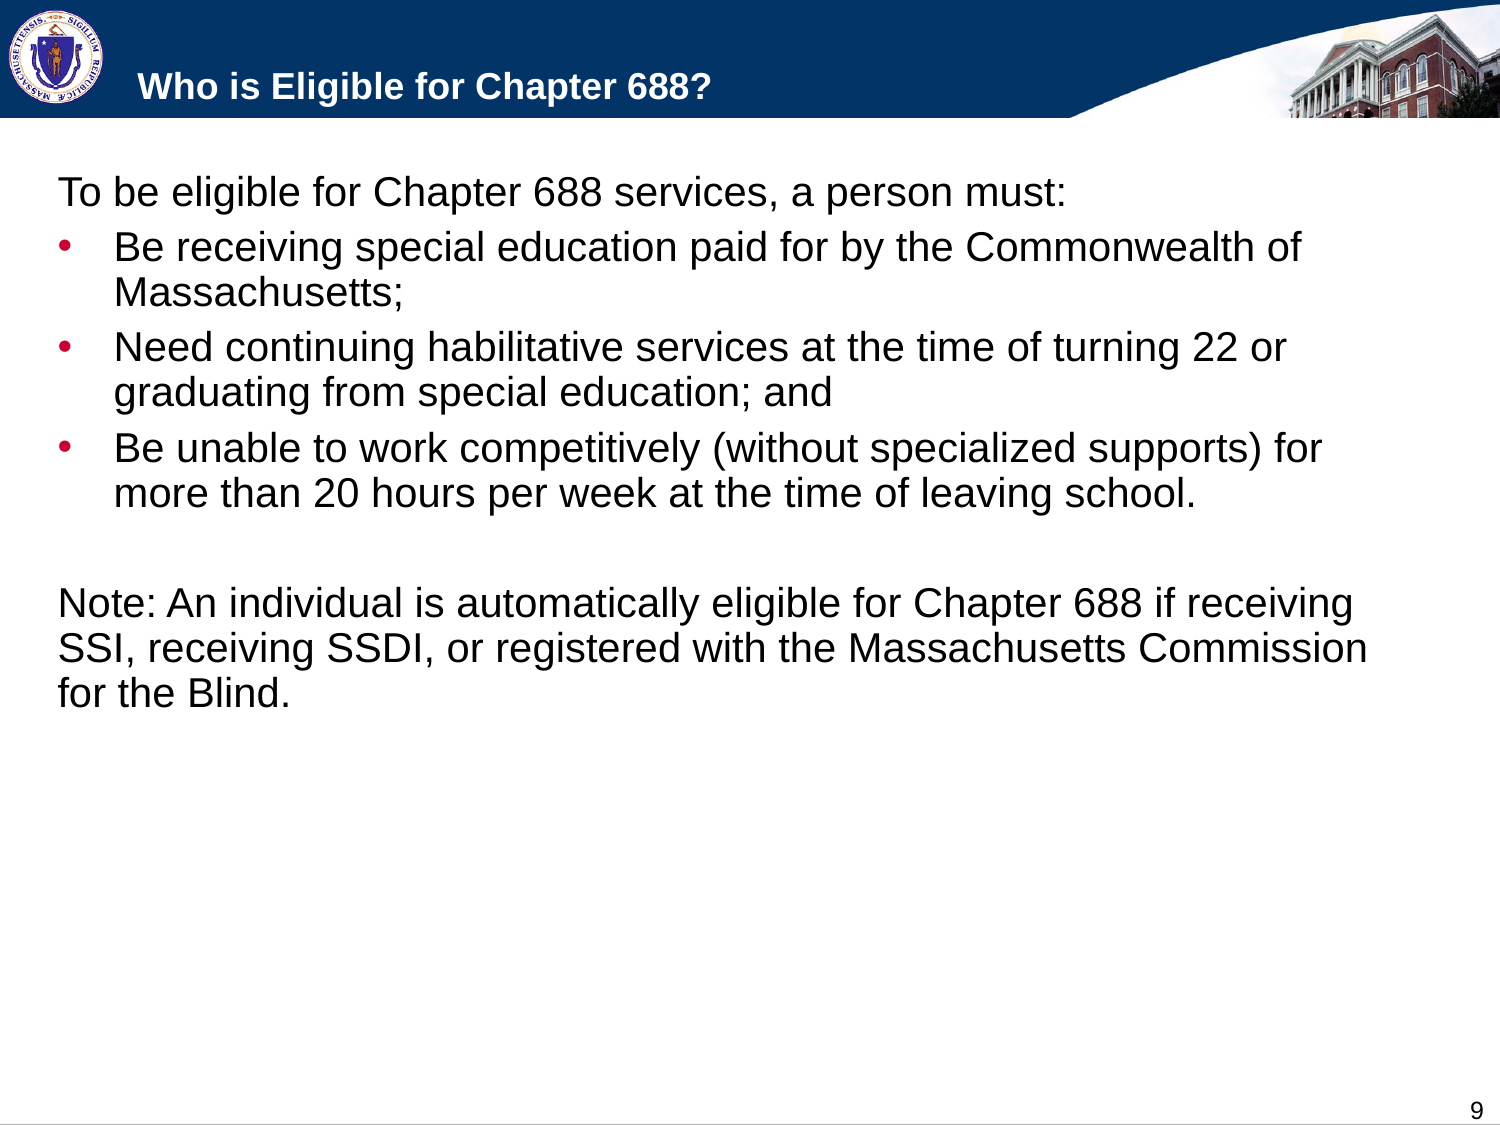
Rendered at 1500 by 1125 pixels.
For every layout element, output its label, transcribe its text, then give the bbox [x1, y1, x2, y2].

picture [0, 0, 1500, 118]
list To be eligible for Chapter 688 services, a person must: Be receiving special education paid for by the Commonwealth of Massachusetts; Need continuing habilitative services at the time of turning 22 or graduating from special education; and Be unable to work competitively (without specialized supports) for more than 20 hours per week at the time of leaving school. Note: An individual is automatically eligible for Chapter 688 if receiving SSI, receiving SSDI, or registered with the Massachusetts Commission for the Blind. [50, 162, 1425, 1050]
title Who is Eligible for Chapter 688? [137, 52, 1500, 125]
